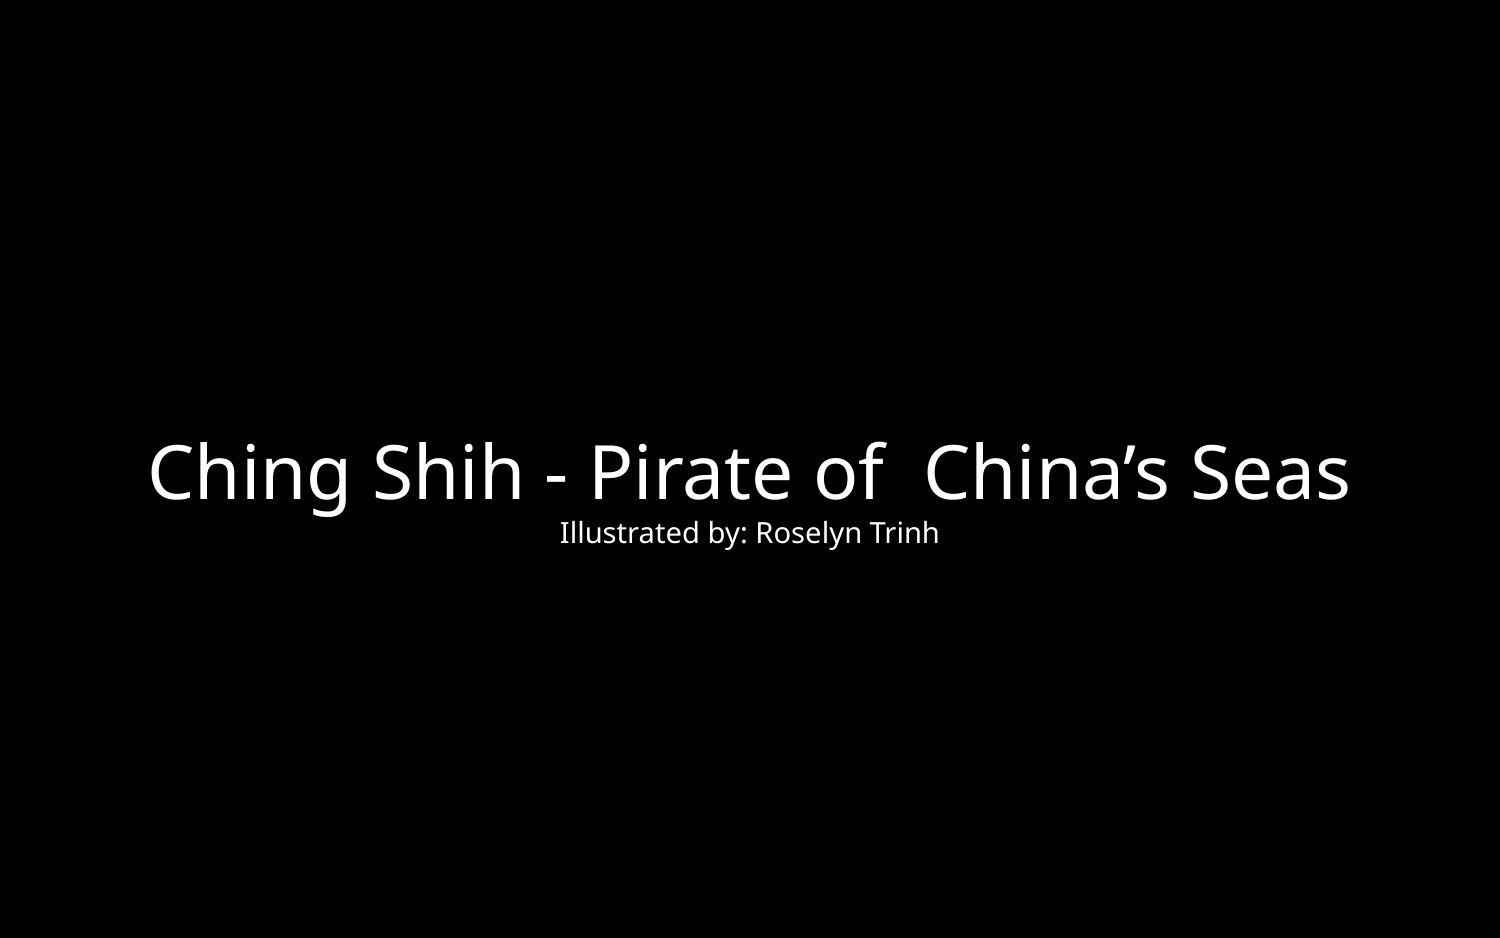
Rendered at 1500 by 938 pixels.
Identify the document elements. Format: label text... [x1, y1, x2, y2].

subtitle Ching Shih - Pirate of China’s Seas Illustrated by: Roselyn Trinh [51, 409, 1449, 554]
